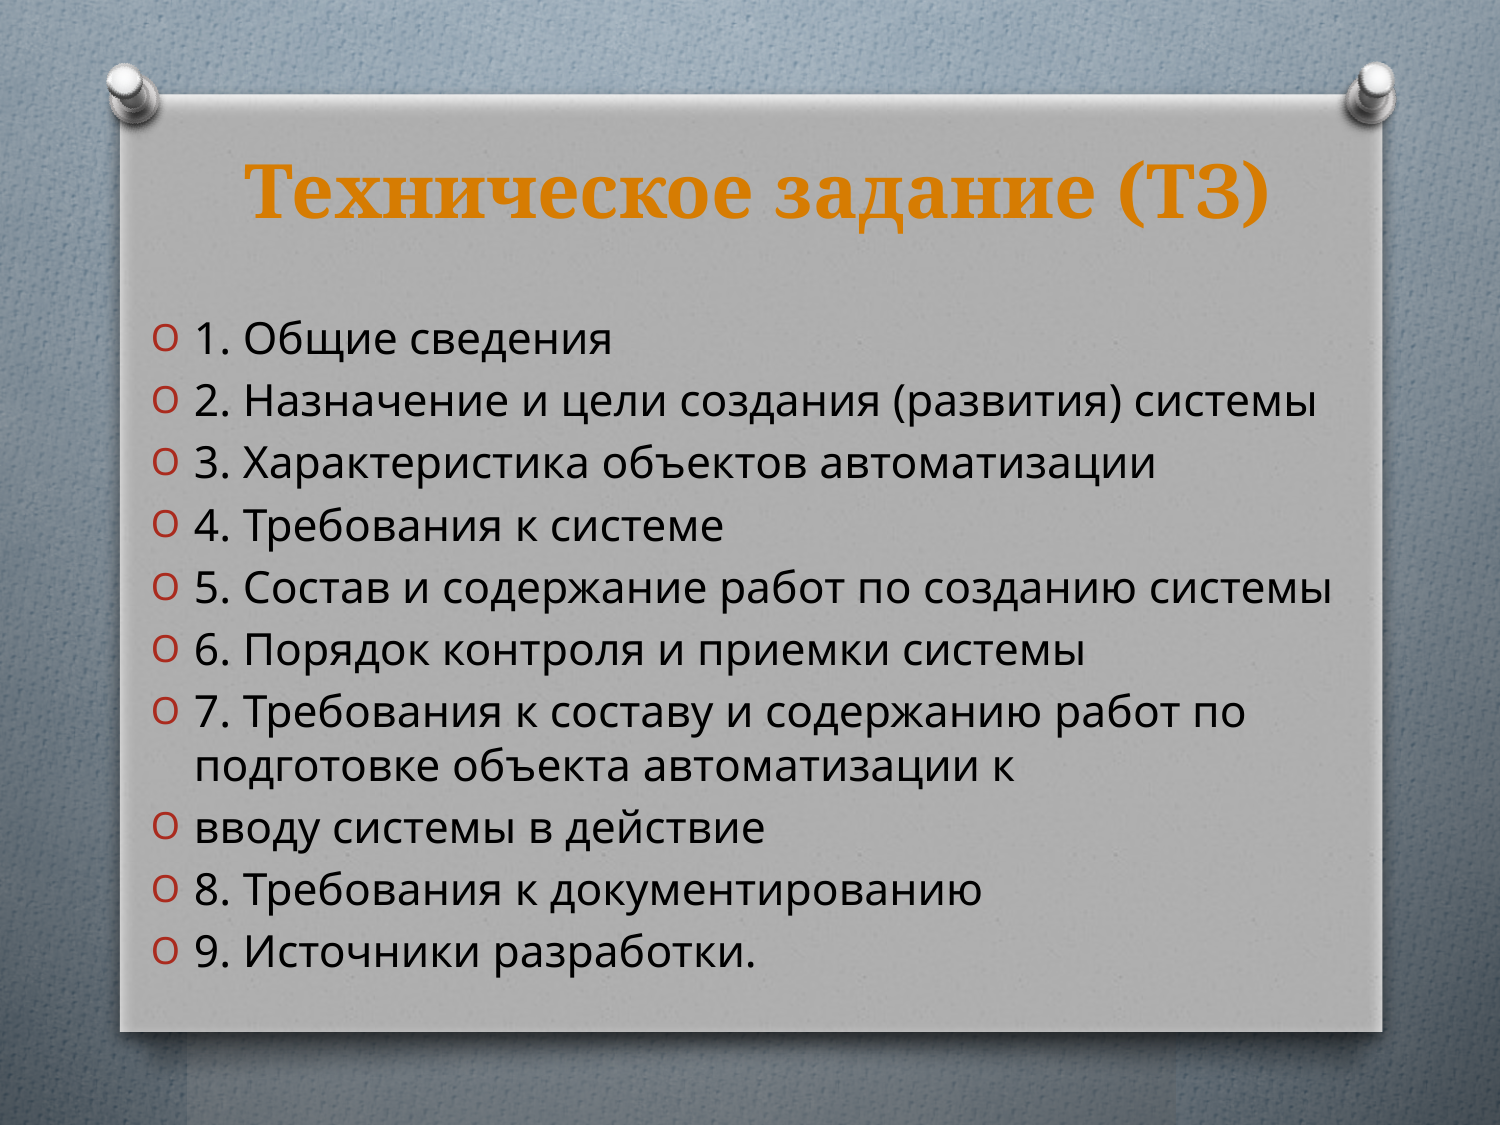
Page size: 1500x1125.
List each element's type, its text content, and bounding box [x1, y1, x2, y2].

picture [75, 29, 198, 153]
title Техническое задание (ТЗ) [112, 160, 1405, 306]
list 1. Общие сведения 2. Назначение и цели создания (развития) системы 3. Характеристика объектов автоматизации 4. Требования к системе 5. Состав и содержание работ по созданию системы 6. Порядок контроля и приемки системы 7. Требования к составу и содержанию работ по подготовке объекта автоматизации к вводу системы в действие 8. Требования к документированию 9. Источники разработки. [135, 306, 1353, 1012]
picture [1317, 35, 1439, 156]
